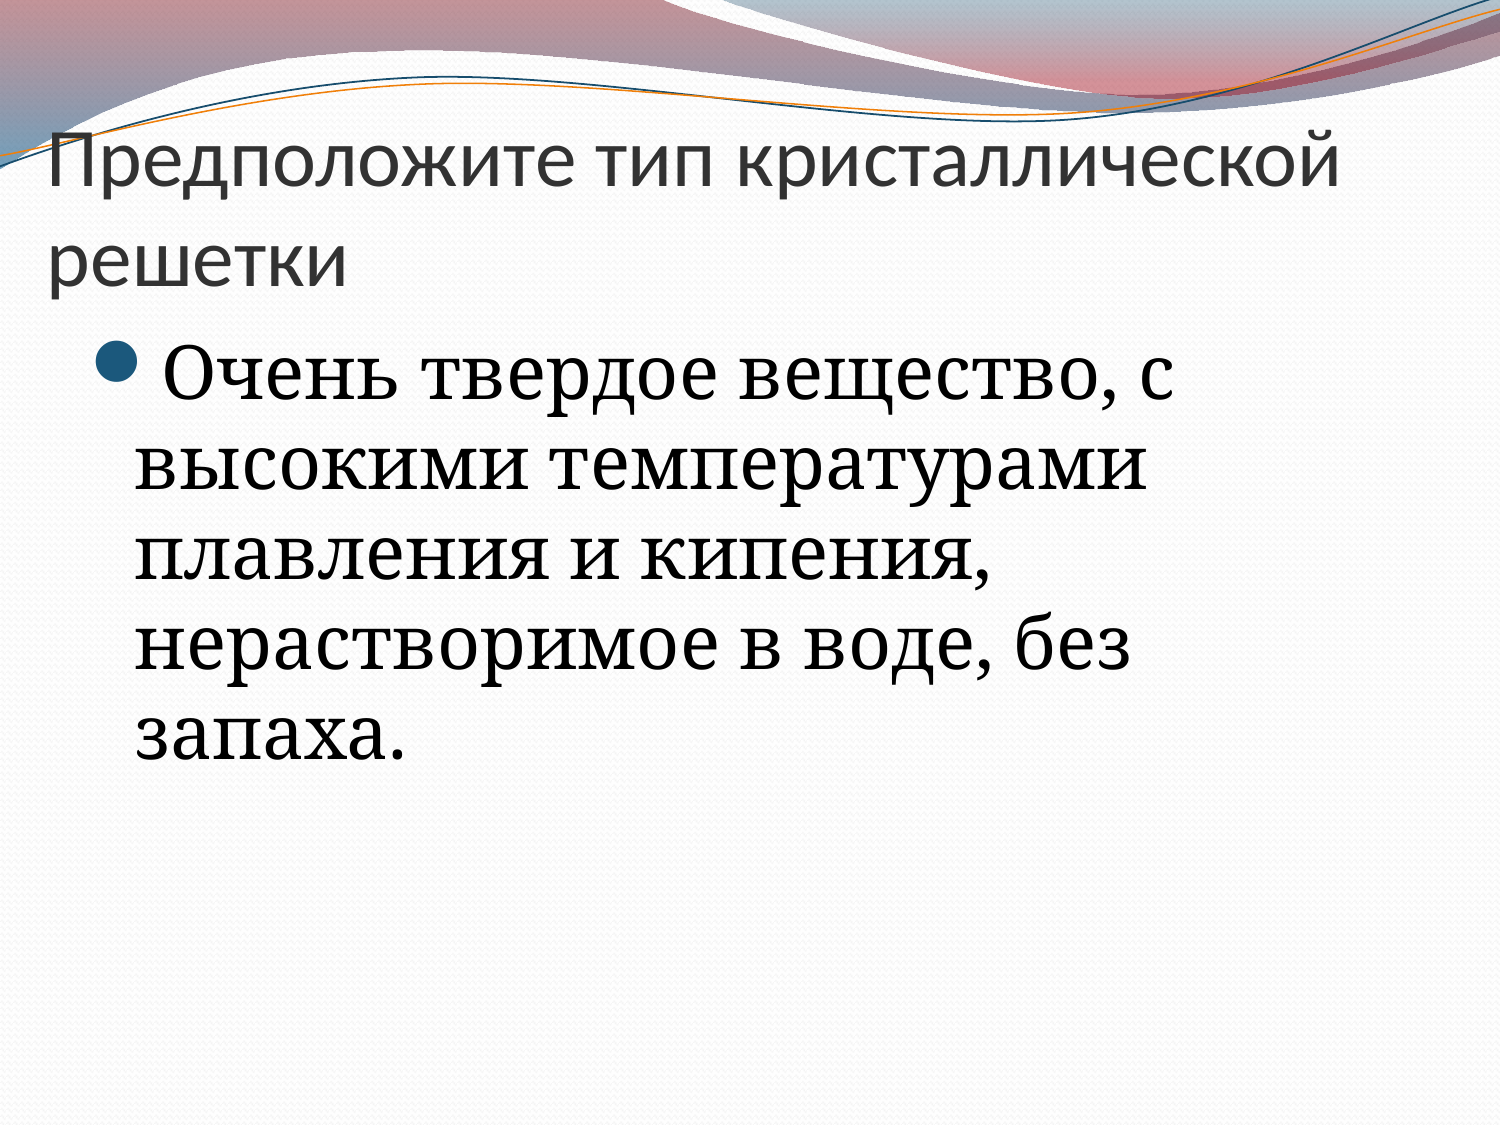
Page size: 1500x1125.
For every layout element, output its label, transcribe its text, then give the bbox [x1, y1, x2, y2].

list Очень твердое вещество, с высокими температурами плавления и кипения, нерастворимое в воде, без запаха. [75, 317, 1425, 1038]
title Предположите тип кристаллической решетки [46, 93, 1425, 303]
